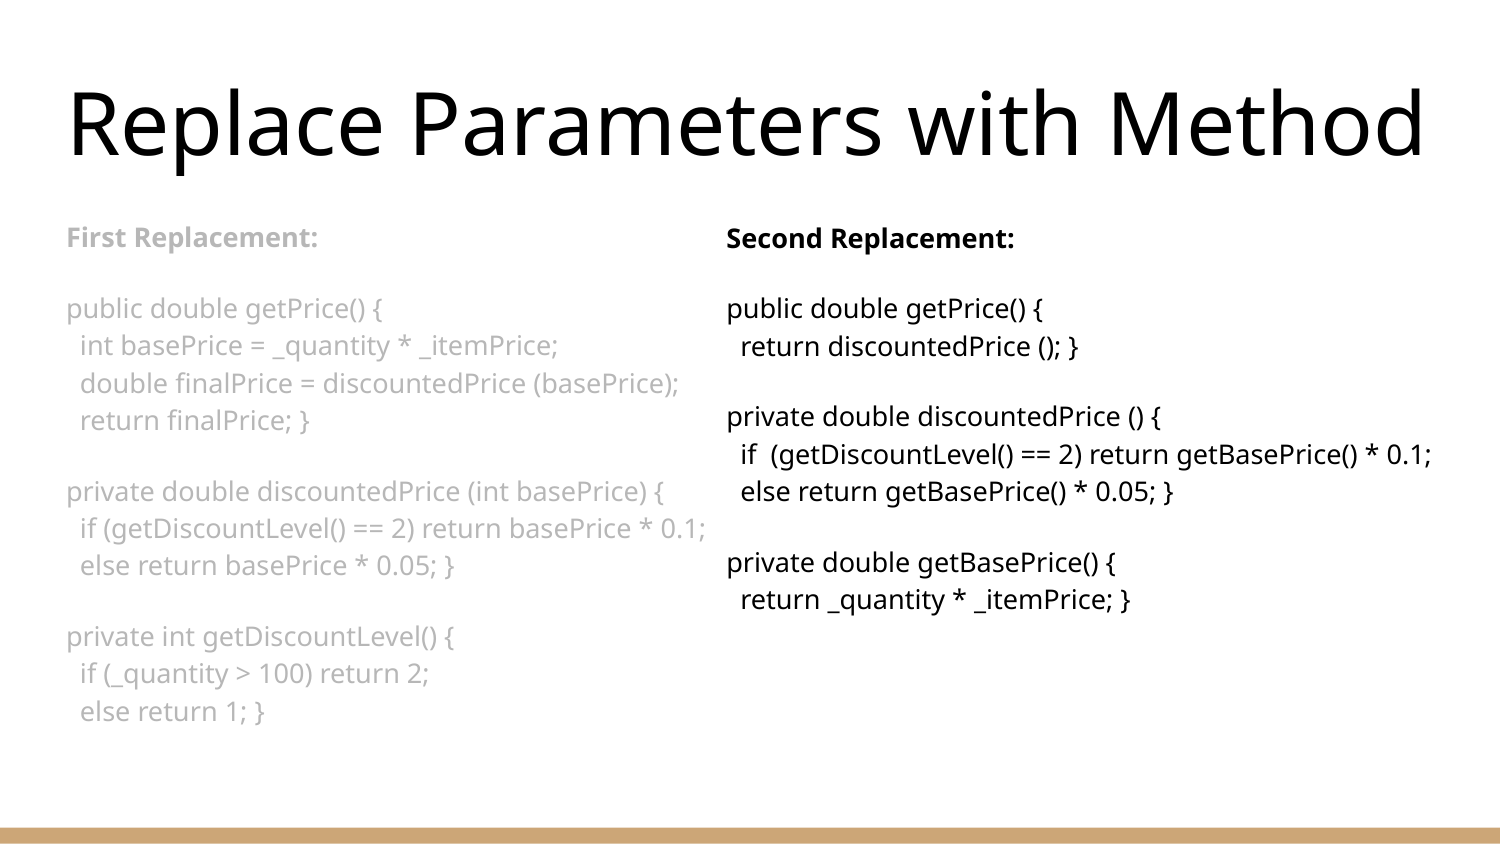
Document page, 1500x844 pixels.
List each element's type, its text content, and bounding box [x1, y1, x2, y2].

title Replace Parameters with Method [51, 51, 1449, 189]
list Second Replacement: public double getPrice() { return discountedPrice (); } private double discountedPrice () { if (getDiscountLevel() == 2) return getBasePrice() * 0.1; else return getBasePrice() * 0.05; } private double getBasePrice() { return _quantity * _itemPrice; } [711, 201, 1459, 752]
list First Replacement: public double getPrice() { int basePrice = _quantity * _itemPrice; double finalPrice = discountedPrice (basePrice); return finalPrice; } private double discountedPrice (int basePrice) { if (getDiscountLevel() == 2) return basePrice * 0.1; else return basePrice * 0.05; } private int getDiscountLevel() { if (_quantity > 100) return 2; else return 1; } [51, 200, 743, 752]
